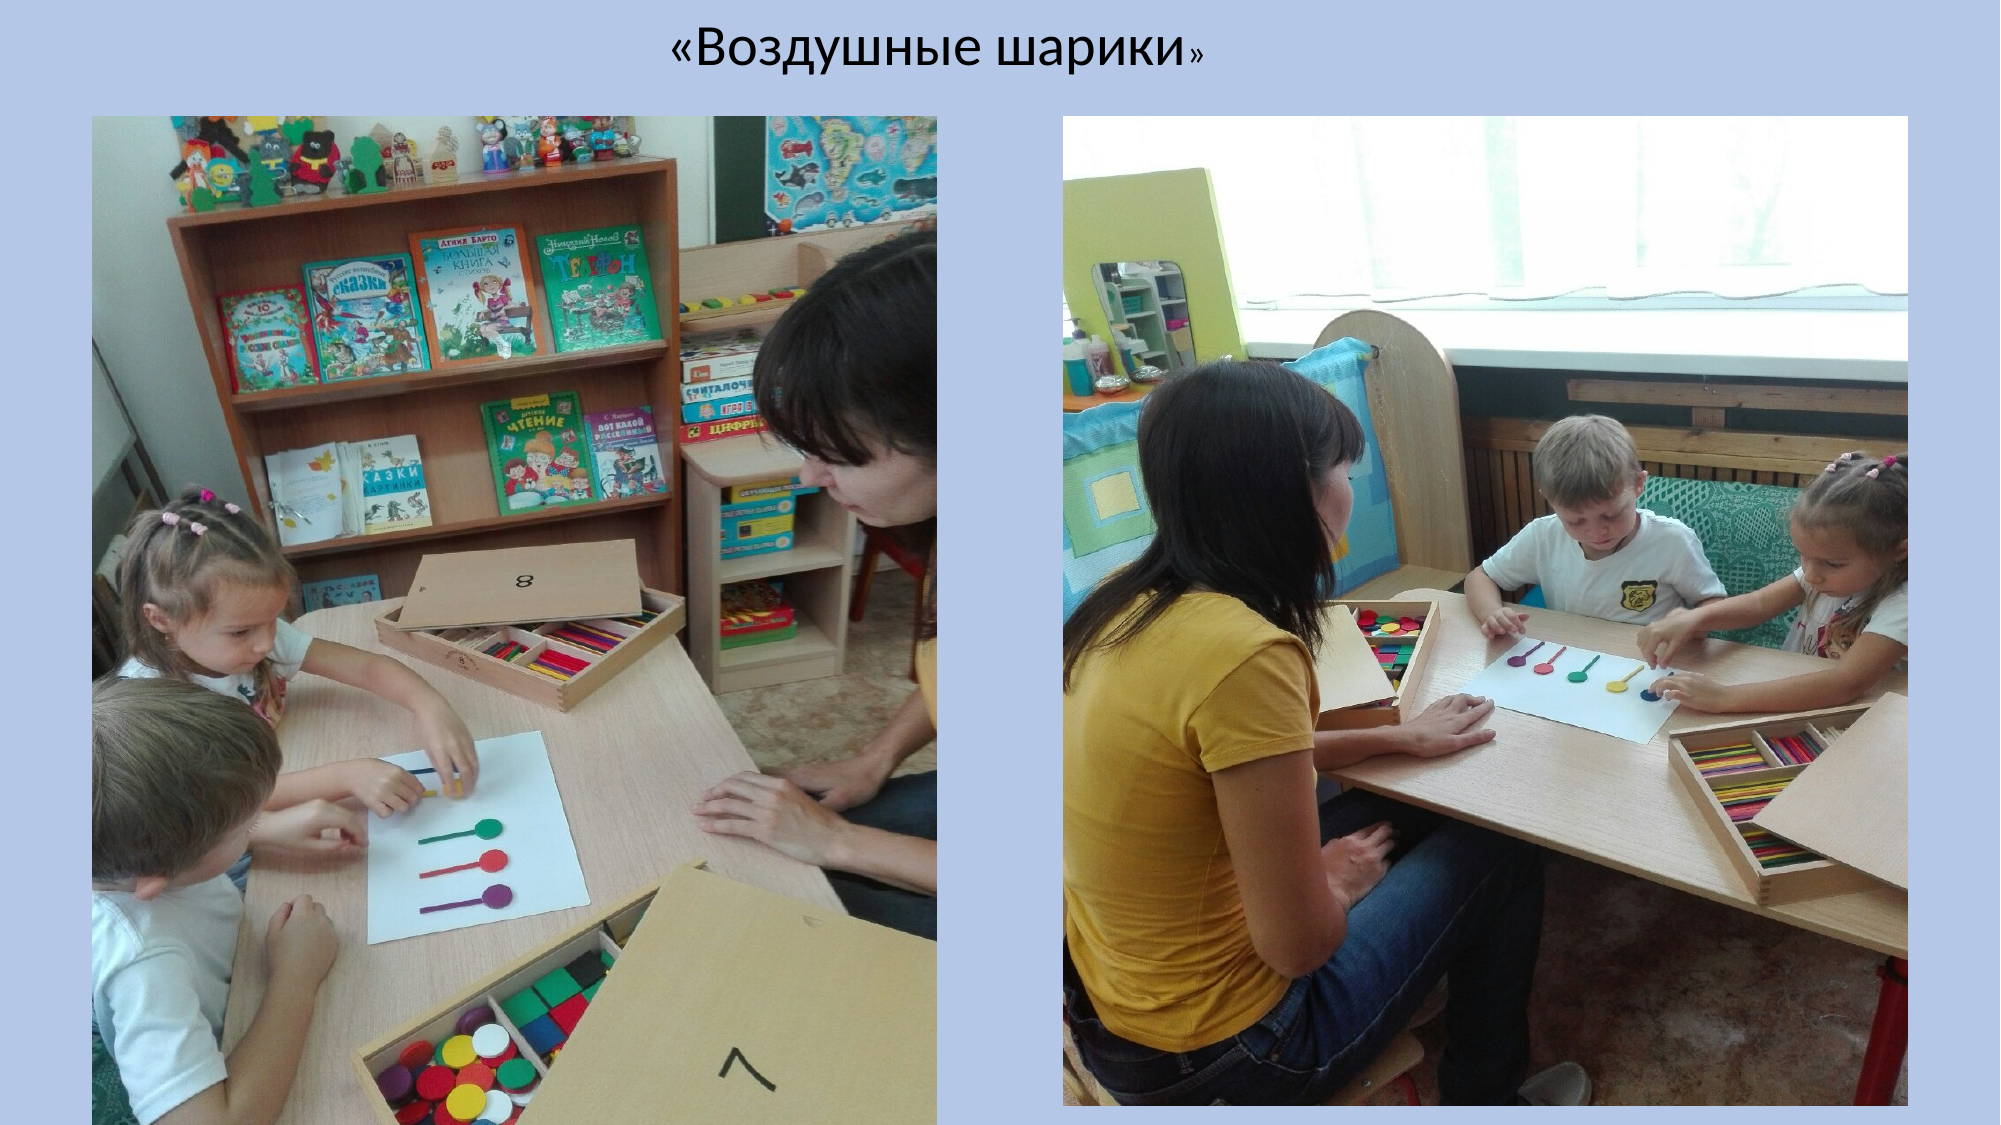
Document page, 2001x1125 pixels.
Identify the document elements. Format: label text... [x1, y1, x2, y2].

text_box «Воздушные шарики» [529, 0, 1344, 85]
picture [92, 116, 937, 1125]
picture [1063, 116, 1908, 1106]
